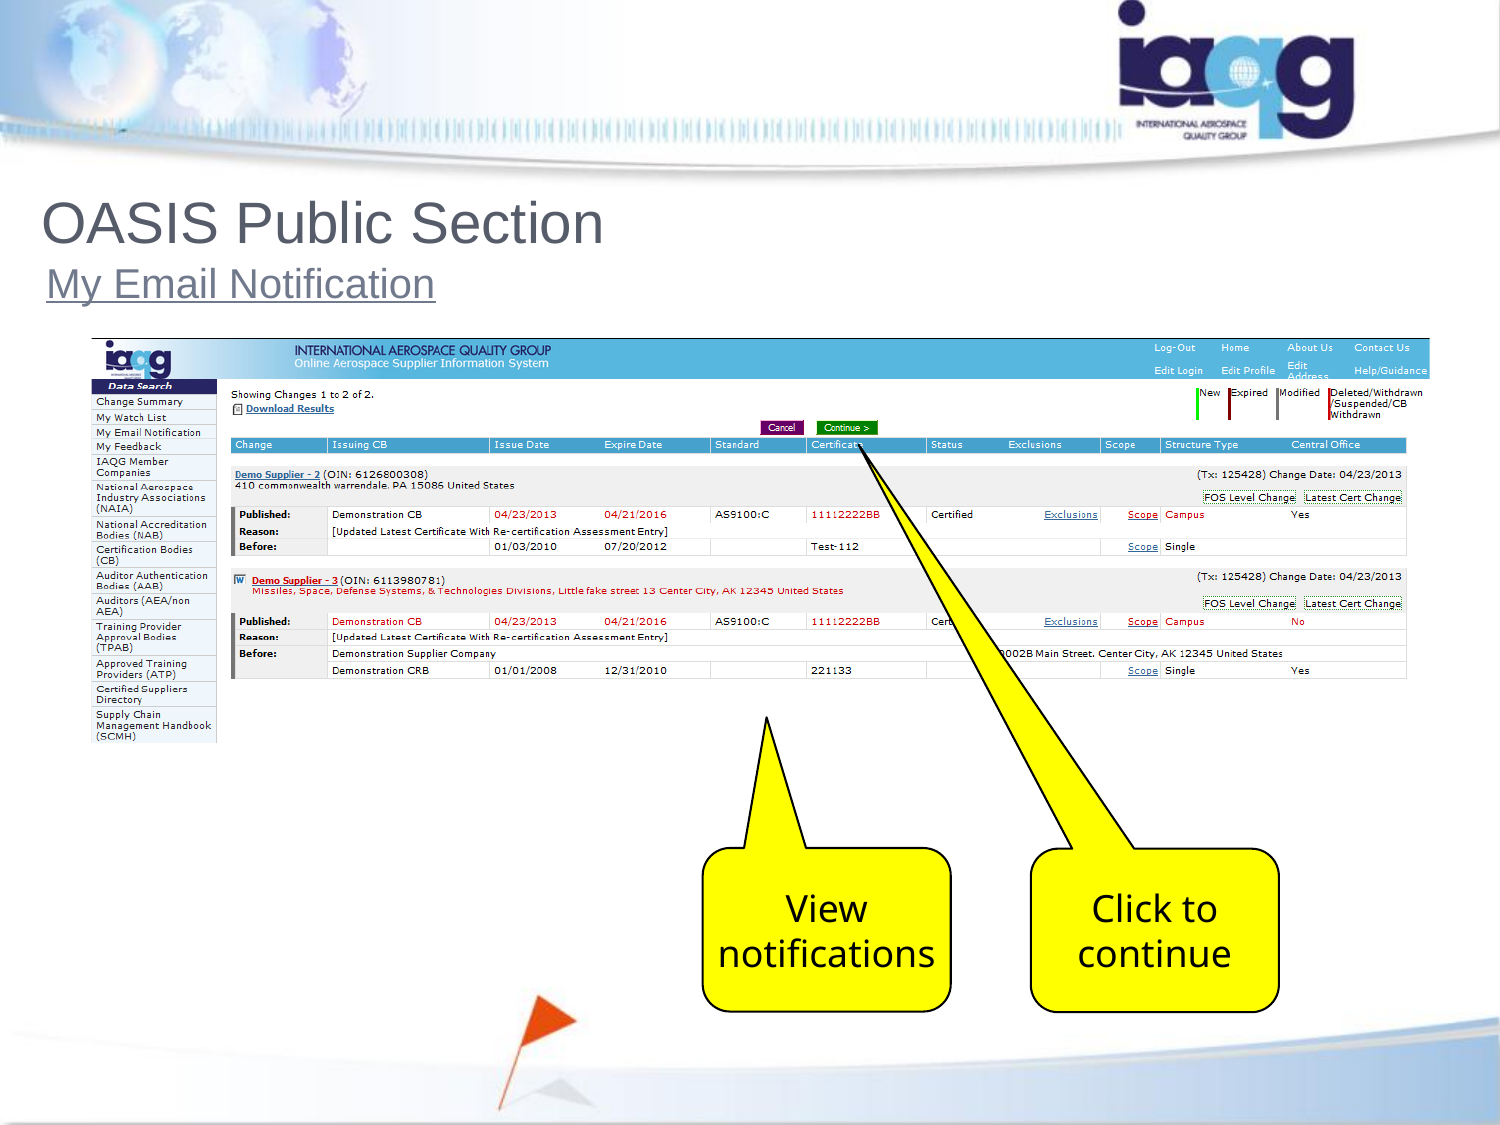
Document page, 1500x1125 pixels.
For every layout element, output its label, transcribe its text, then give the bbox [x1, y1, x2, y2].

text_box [91, 338, 1430, 1013]
text_box My Email Notification [31, 248, 451, 314]
picture [0, 0, 1500, 1125]
title OASIS Public Section [41, 165, 1459, 282]
